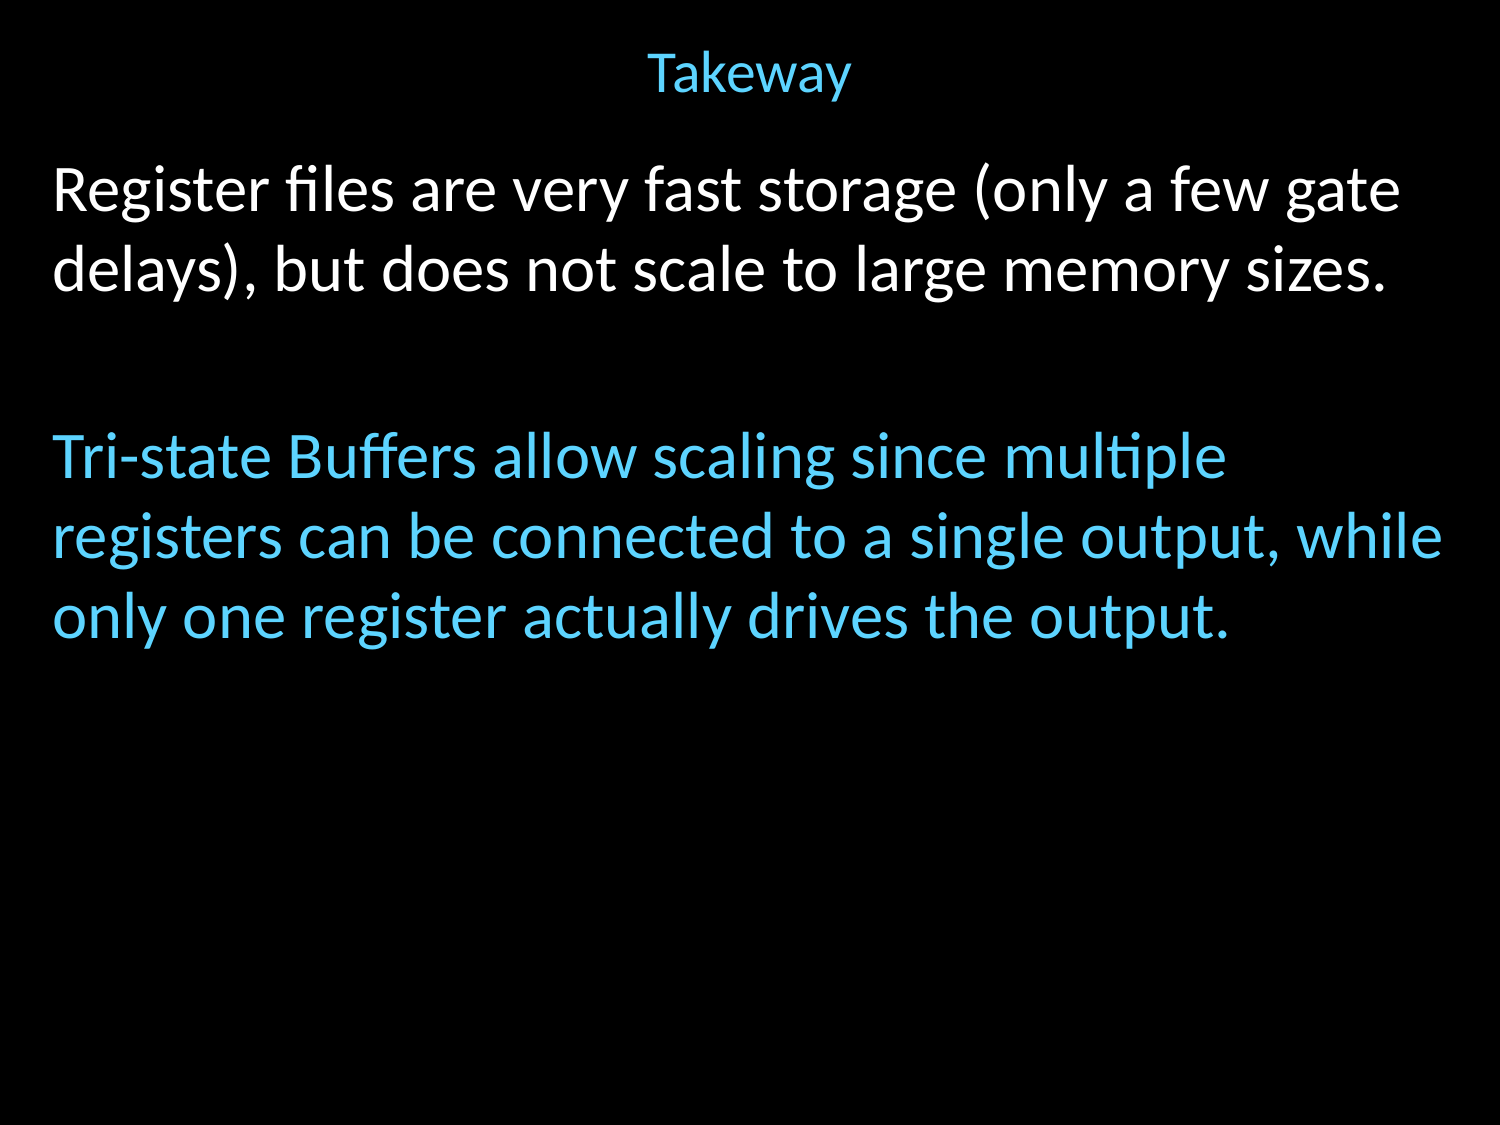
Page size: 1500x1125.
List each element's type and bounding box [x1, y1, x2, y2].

title [37, 24, 1463, 113]
list [37, 137, 1463, 1063]
